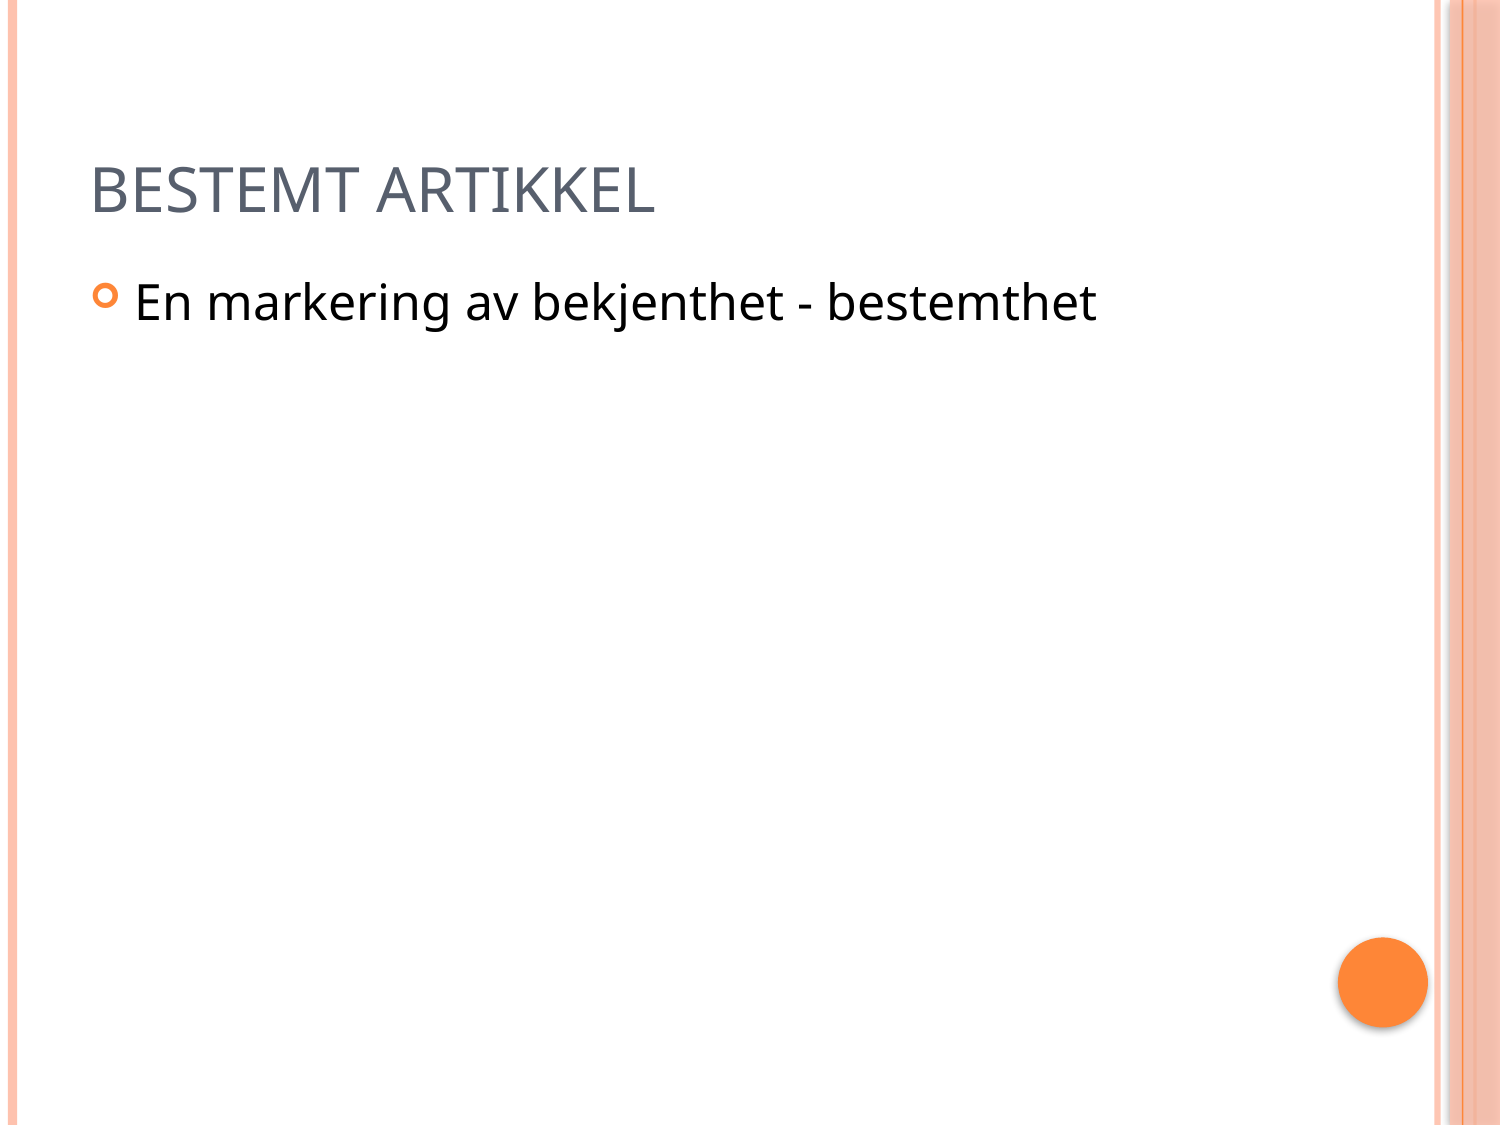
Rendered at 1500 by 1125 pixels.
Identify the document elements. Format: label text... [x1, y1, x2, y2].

list En markering av bekjenthet - bestemthet [75, 262, 1300, 1062]
title Bestemt artikkel [75, 45, 1300, 233]
